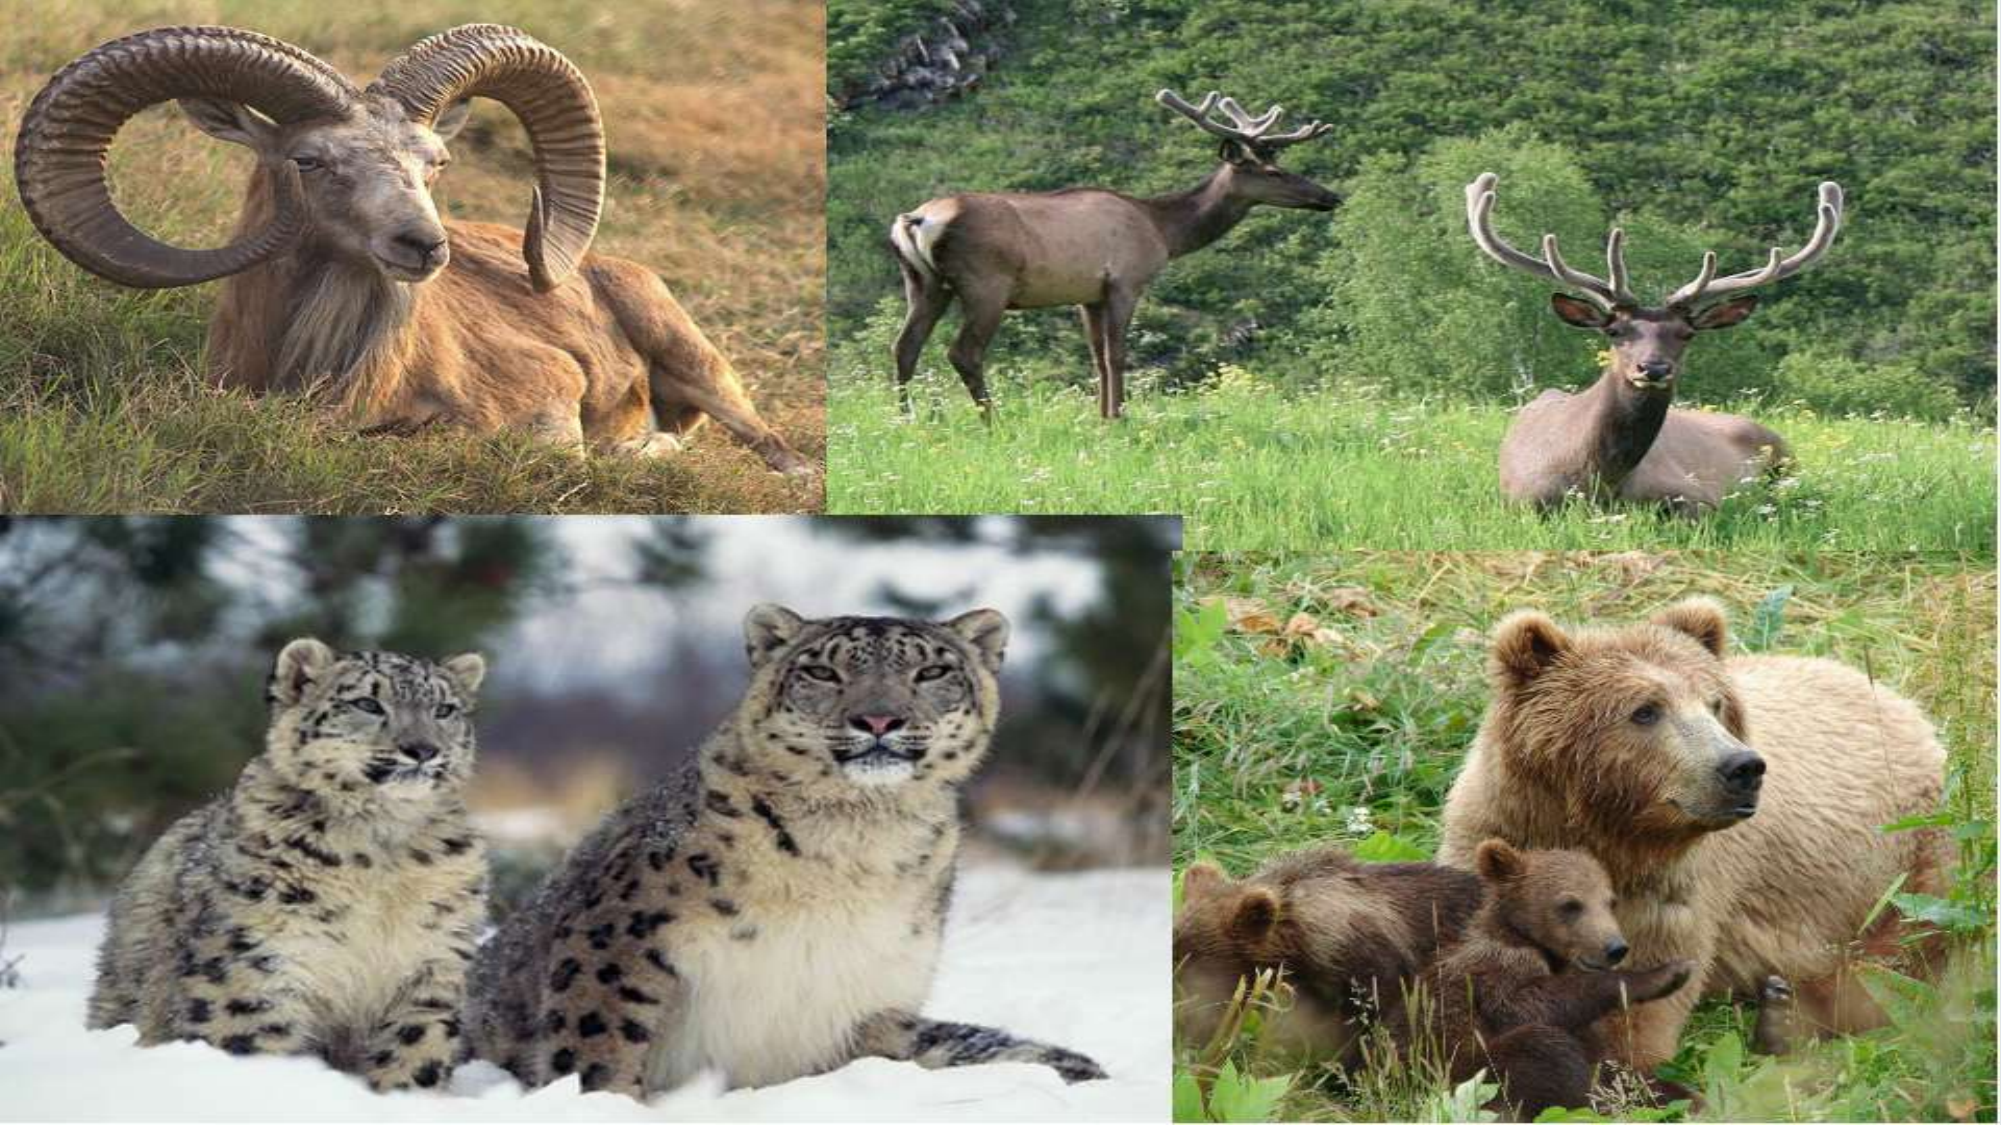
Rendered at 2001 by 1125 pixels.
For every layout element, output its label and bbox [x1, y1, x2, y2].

list [0, 0, 2000, 1125]
